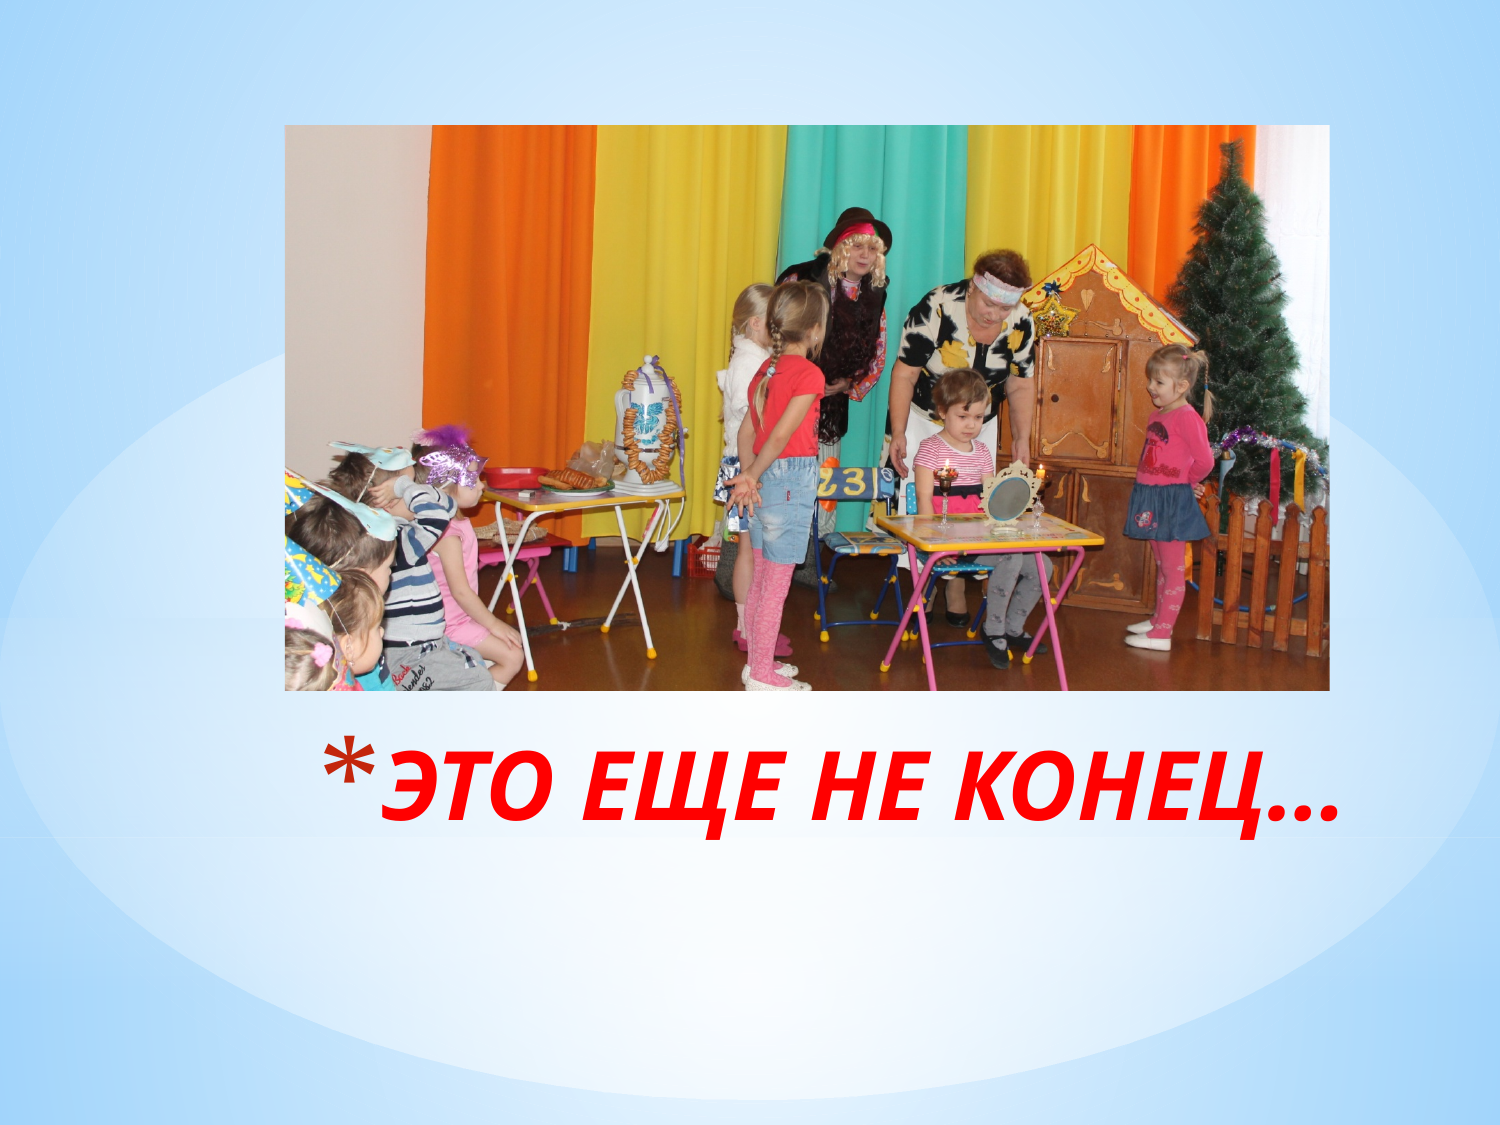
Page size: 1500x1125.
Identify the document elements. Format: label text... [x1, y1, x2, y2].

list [284, 125, 1330, 691]
title ЭТО ЕЩЕ НЕ КОНЕЦ… [294, 717, 1363, 905]
